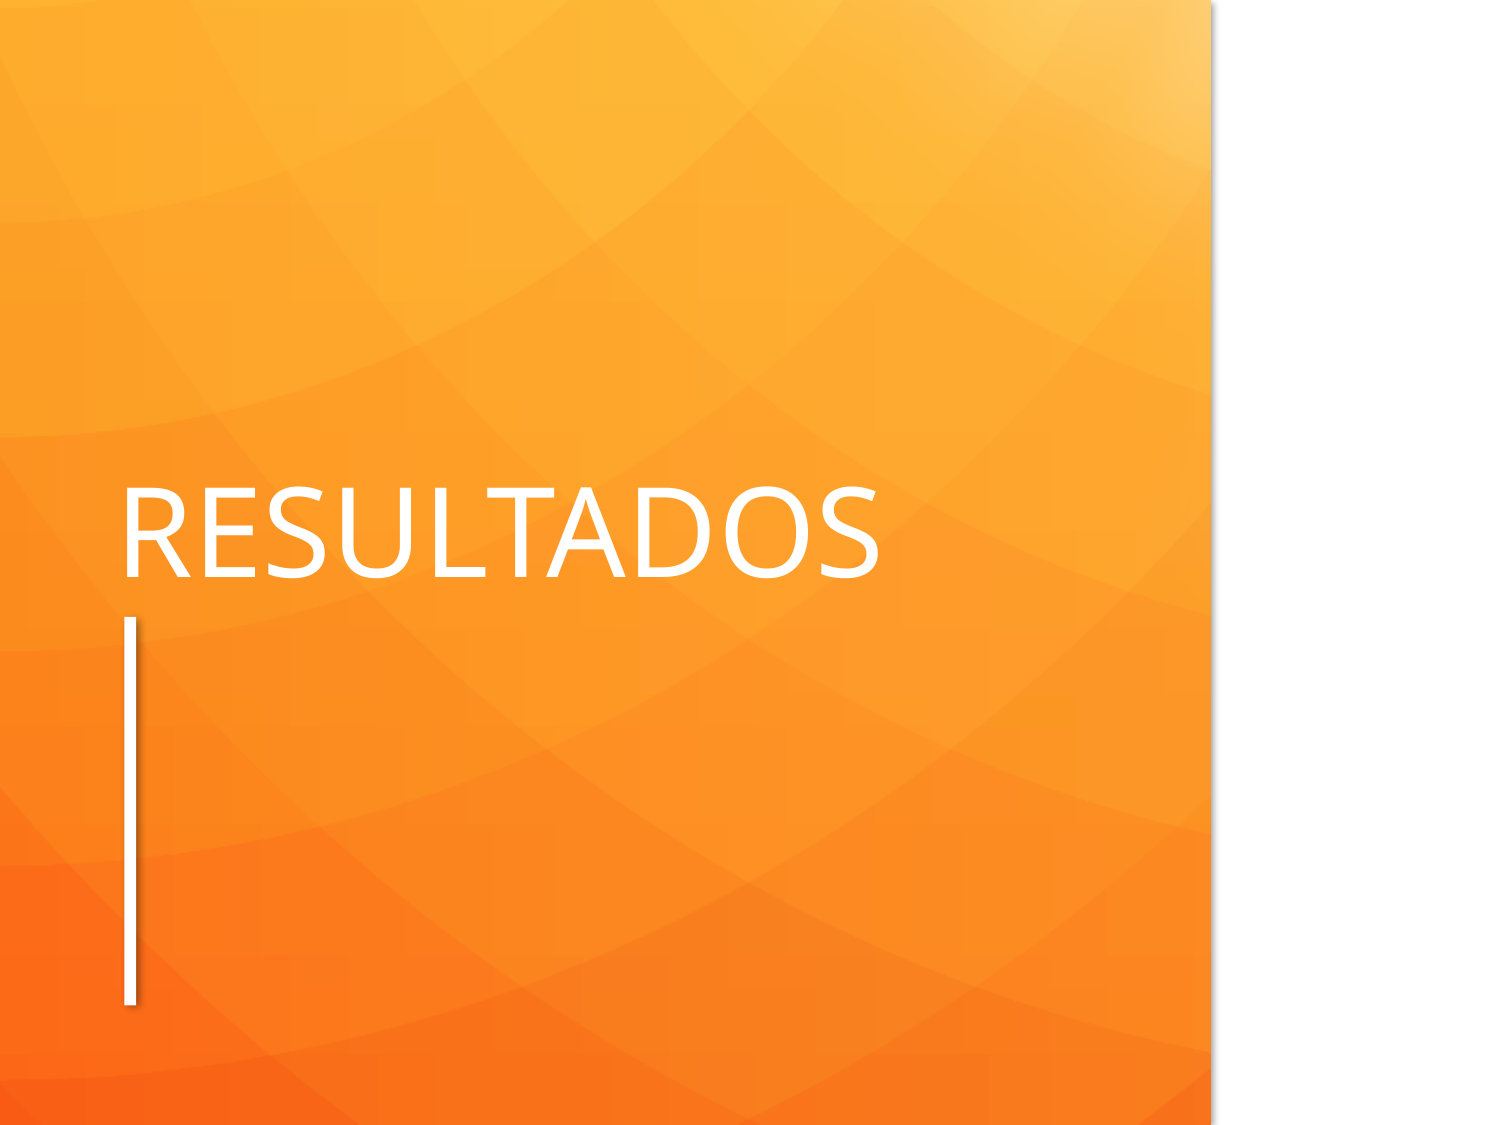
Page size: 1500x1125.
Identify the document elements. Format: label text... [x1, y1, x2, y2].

picture [0, 0, 1211, 1125]
title RESULTADOS [100, 142, 1164, 611]
